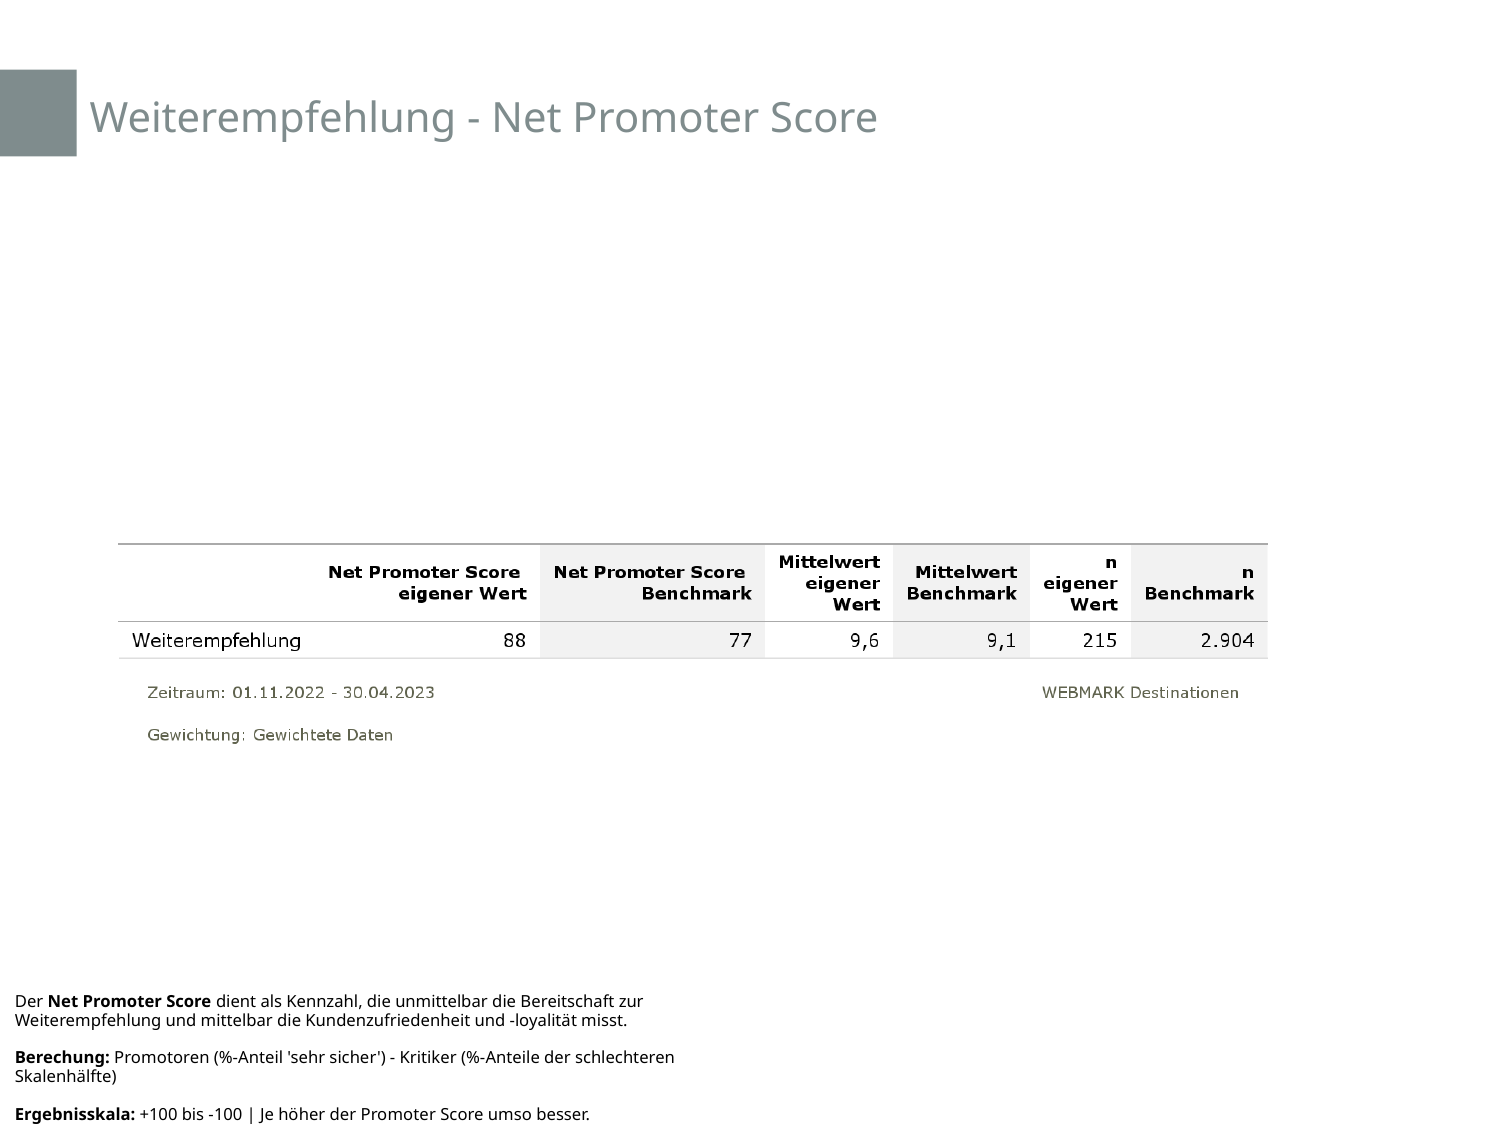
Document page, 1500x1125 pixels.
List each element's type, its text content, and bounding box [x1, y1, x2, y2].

picture [117, 527, 1268, 759]
title Weiterempfehlung - Net Promoter Score [74, 57, 1412, 175]
